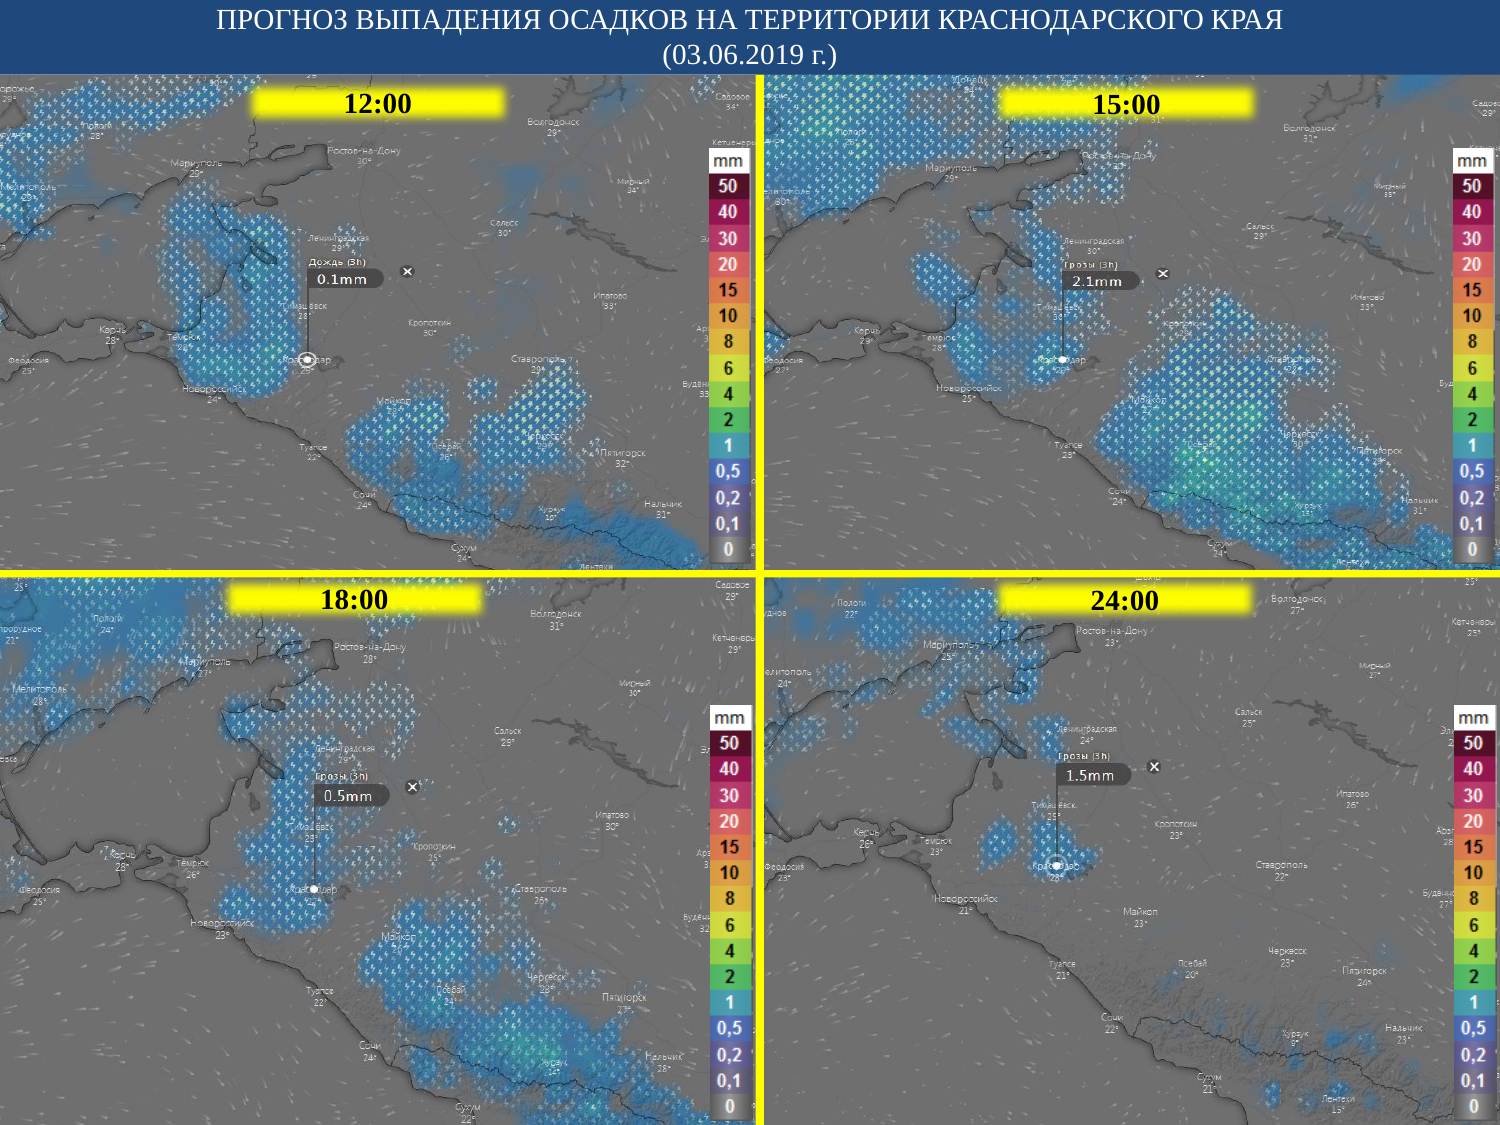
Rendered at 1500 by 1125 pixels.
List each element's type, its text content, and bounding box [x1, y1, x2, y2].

picture [764, 577, 1500, 1125]
text_box ПРОГНОЗ ВЫПАДЕНИЯ ОСАДКОВ НА ТЕРРИТОРИИ КРАСНОДАРСКОГО КРАЯ (03.06.2019 г.) [0, 0, 1500, 74]
picture [0, 573, 756, 1125]
picture [0, 75, 761, 570]
picture [764, 73, 1500, 574]
